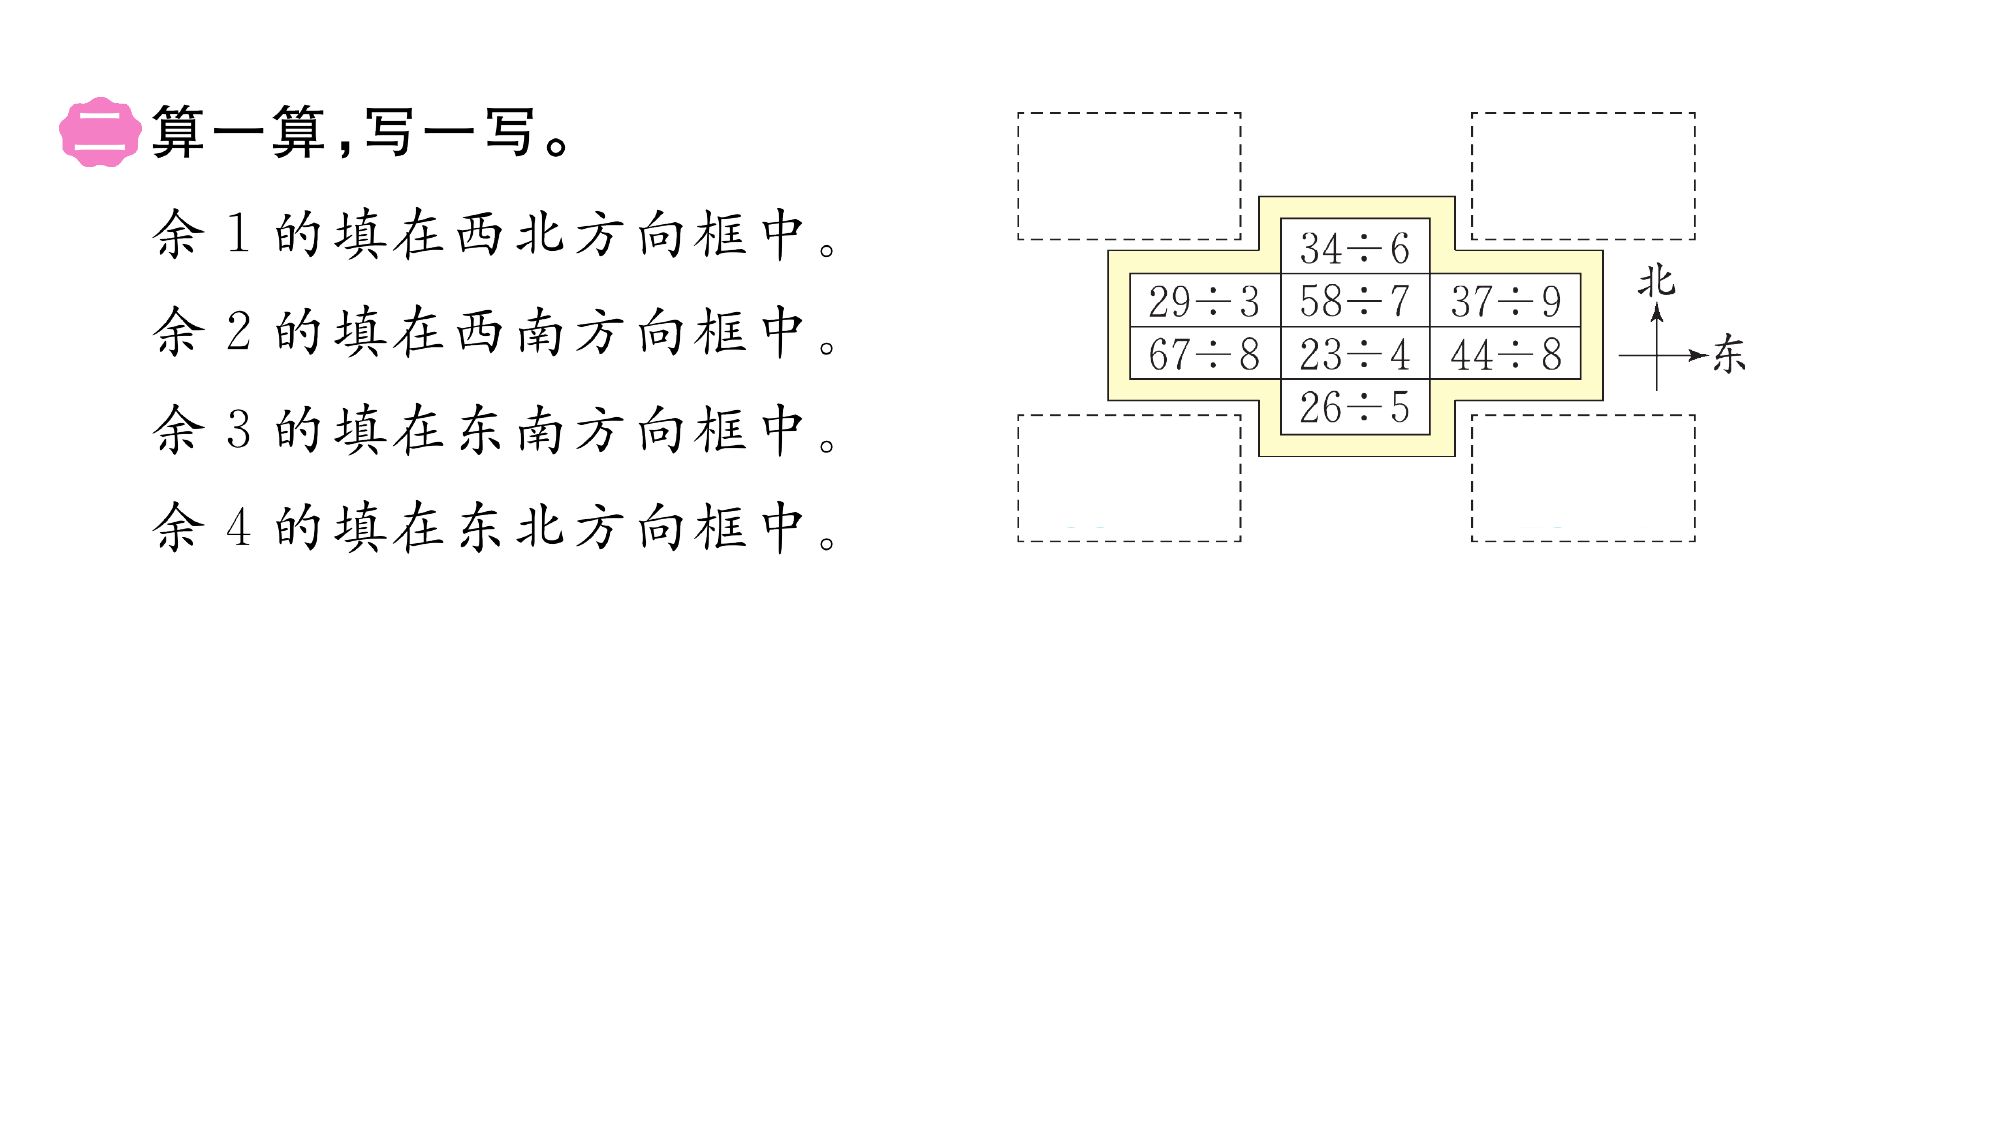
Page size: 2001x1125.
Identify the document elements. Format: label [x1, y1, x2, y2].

picture [54, 78, 1945, 581]
